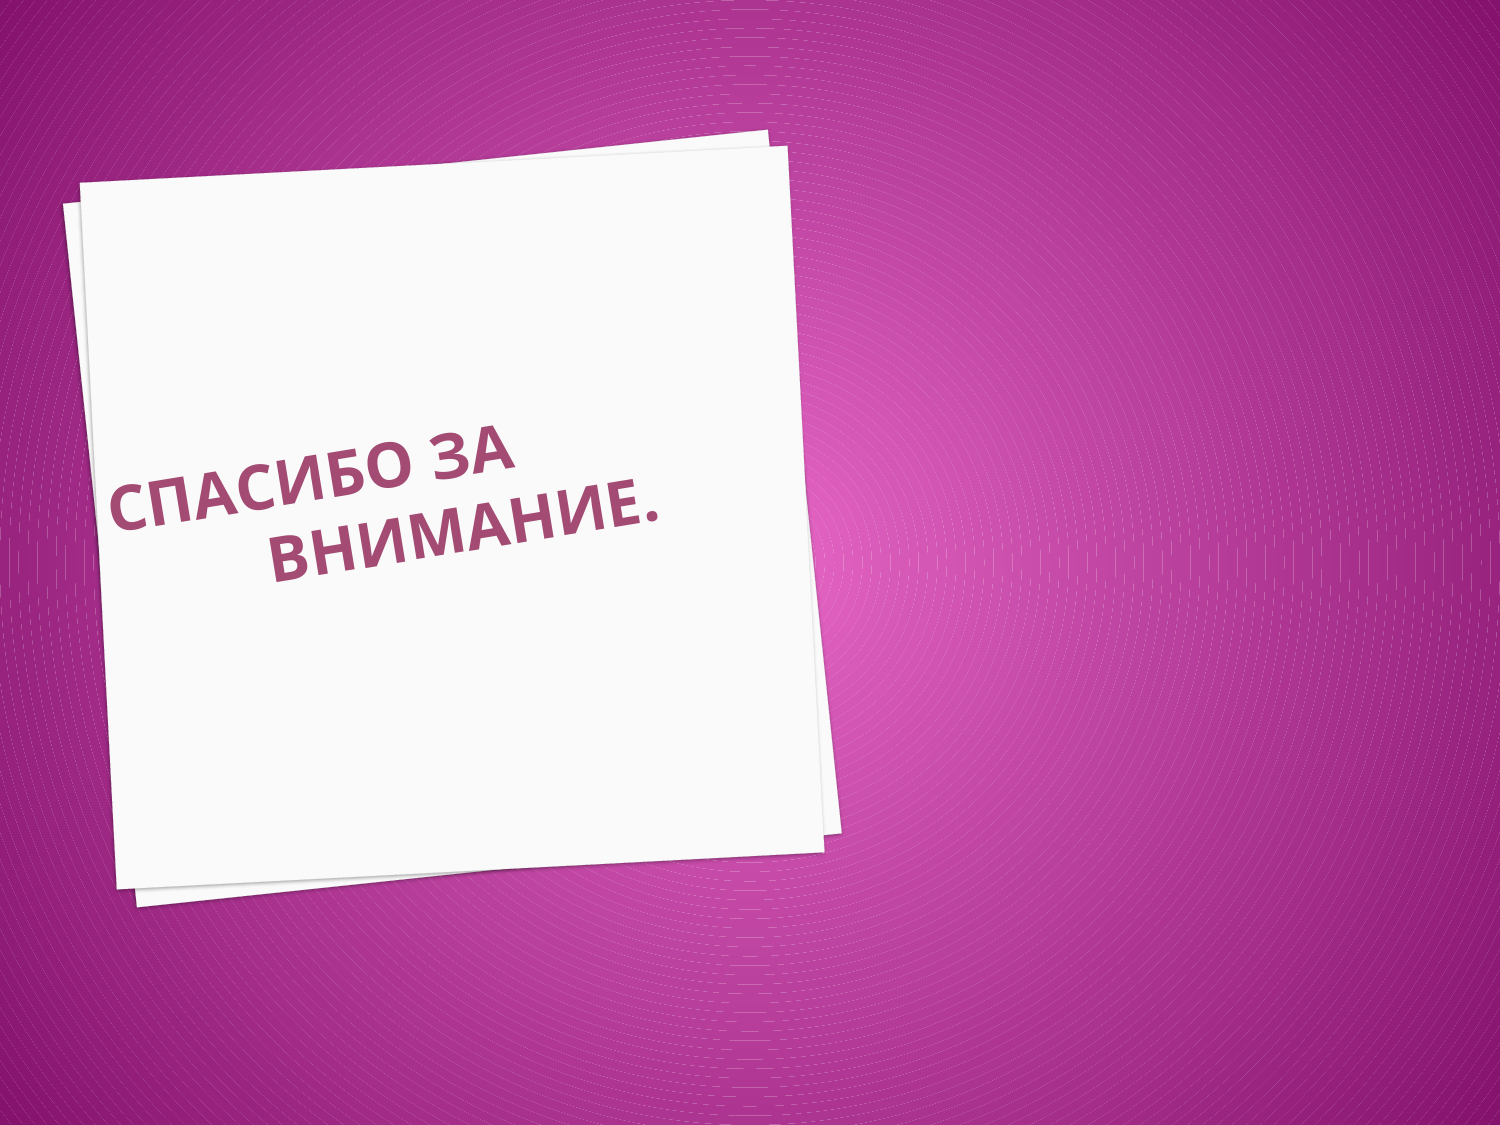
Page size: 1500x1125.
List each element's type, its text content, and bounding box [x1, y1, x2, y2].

title СПАСИБО за внимание. [56, 133, 807, 622]
